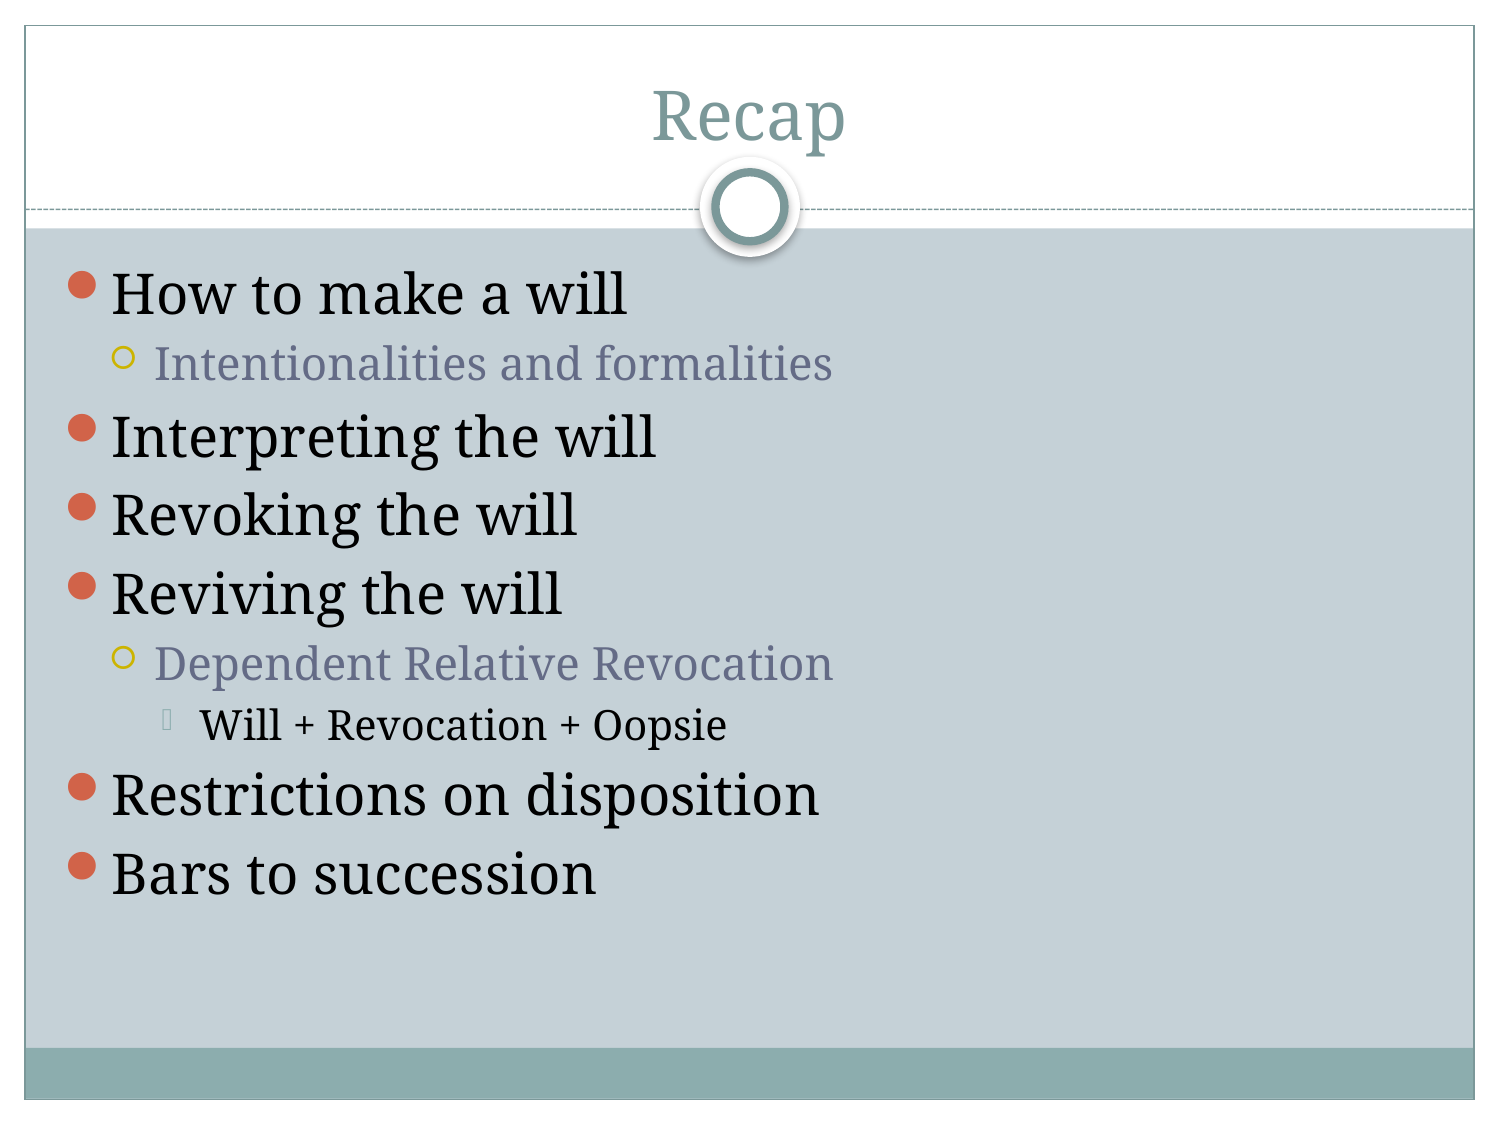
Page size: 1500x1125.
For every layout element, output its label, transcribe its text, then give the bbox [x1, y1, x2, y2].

list How to make a will Intentionalities and formalities Interpreting the will Revoking the will Reviving the will Dependent Relative Revocation Will + Revocation + Oopsie Restrictions on disposition Bars to succession [49, 250, 1445, 1001]
title Recap [49, 37, 1450, 162]
